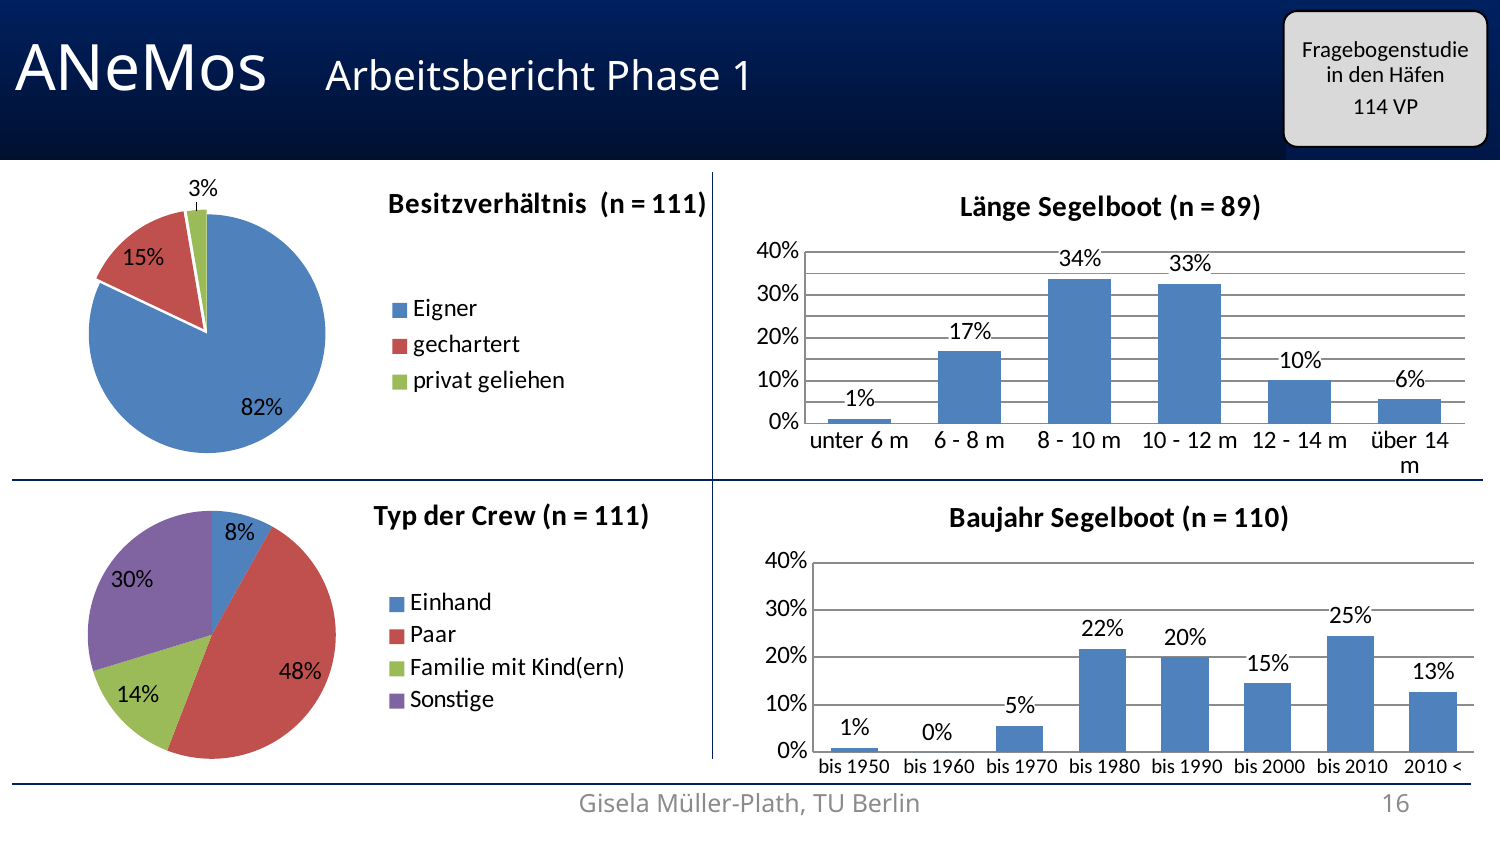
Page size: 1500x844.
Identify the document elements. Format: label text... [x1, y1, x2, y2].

chart [749, 482, 1490, 785]
chart [12, 767, 738, 787]
slide_number 16 [1074, 796, 1425, 827]
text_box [1283, 10, 1488, 148]
text_box ANeMos Arbeitsbericht Phase 1 [0, 18, 1425, 160]
footer Gisela Müller-Plath, TU Berlin [512, 795, 988, 827]
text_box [12, 171, 1484, 760]
